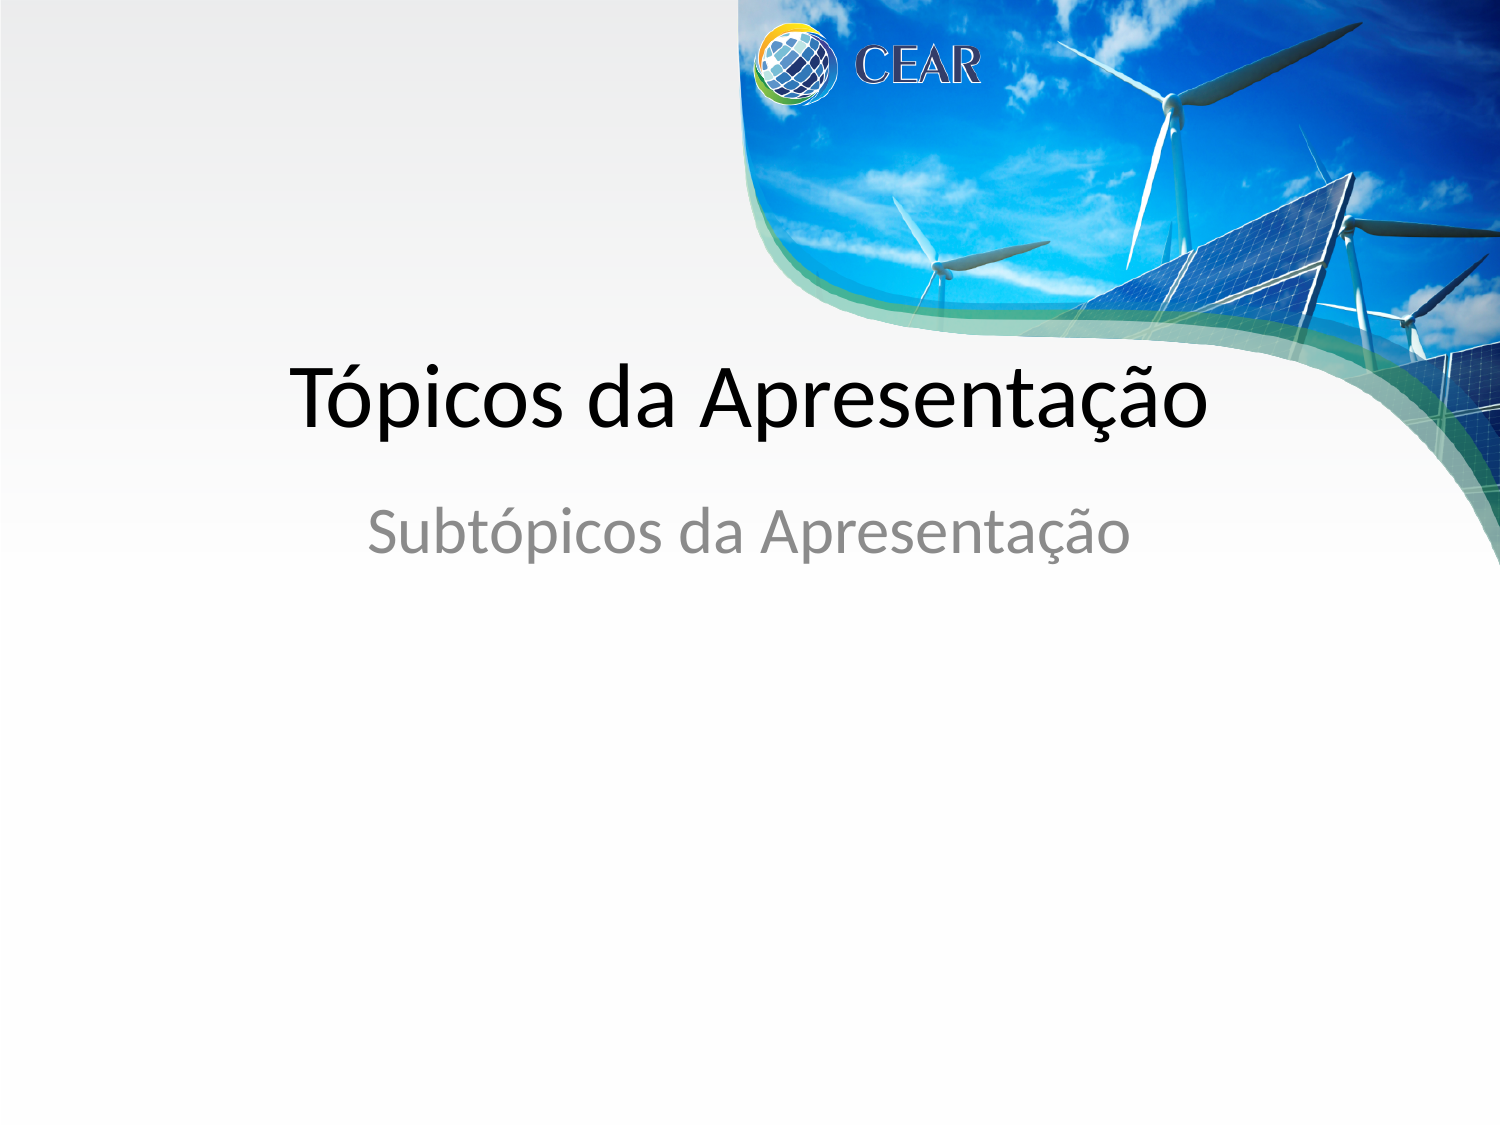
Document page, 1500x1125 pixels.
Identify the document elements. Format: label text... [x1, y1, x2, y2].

subtitle Subtópicos da Apresentação [225, 479, 1275, 925]
title Tópicos da Apresentação [112, 314, 1388, 468]
picture [0, 0, 1500, 1125]
